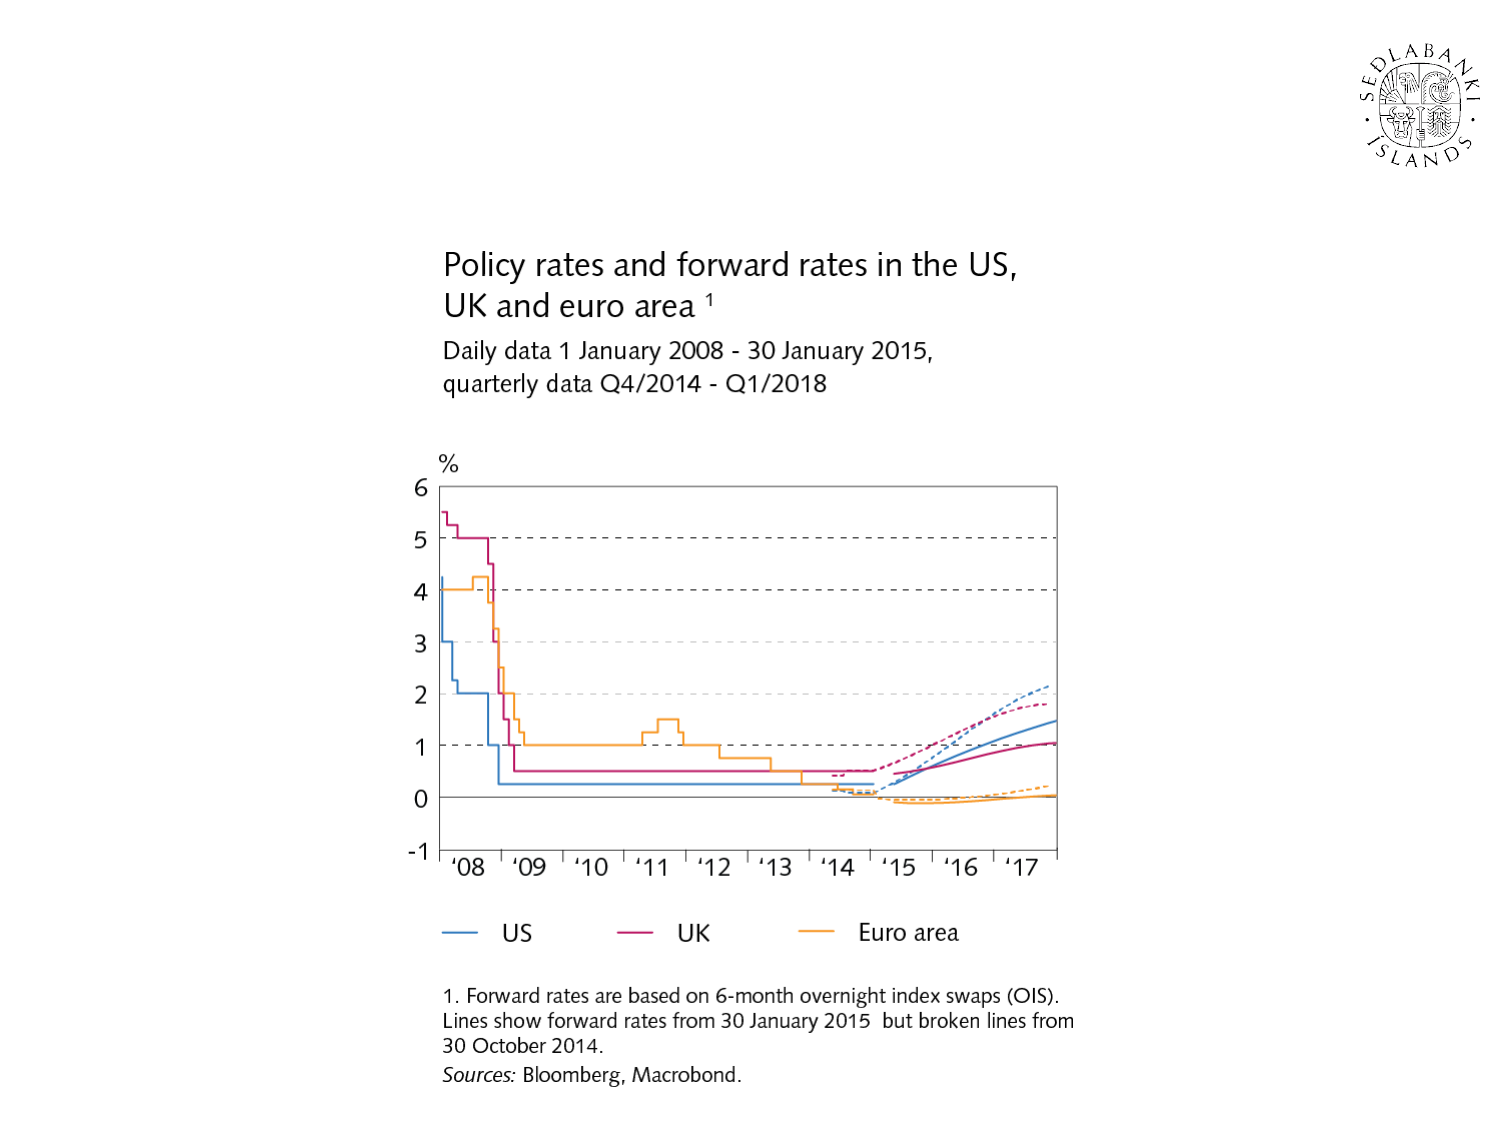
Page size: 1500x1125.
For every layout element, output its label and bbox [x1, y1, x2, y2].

list [407, 248, 1081, 1088]
picture [1357, 42, 1482, 173]
